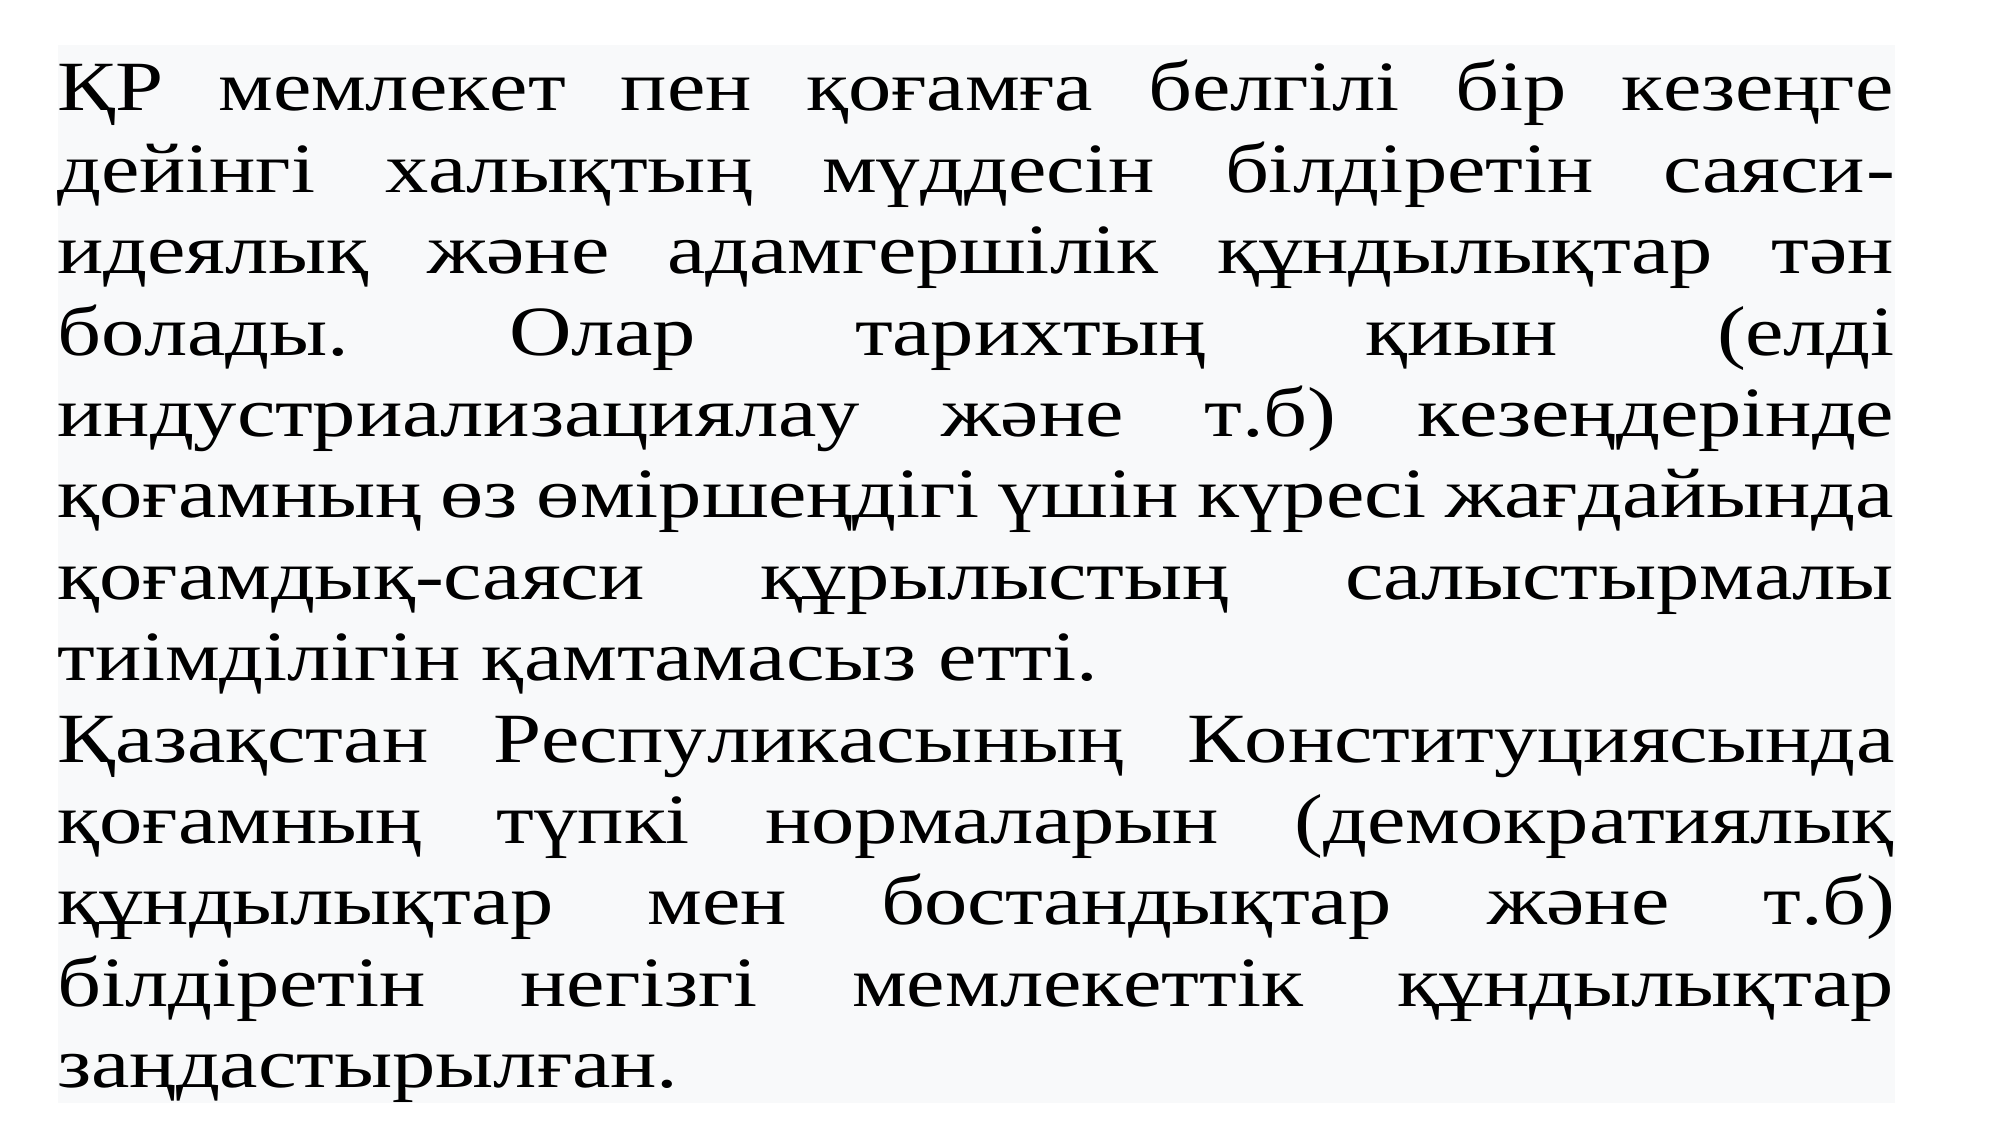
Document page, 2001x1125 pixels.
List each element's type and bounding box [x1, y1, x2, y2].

picture [57, 44, 1900, 1103]
